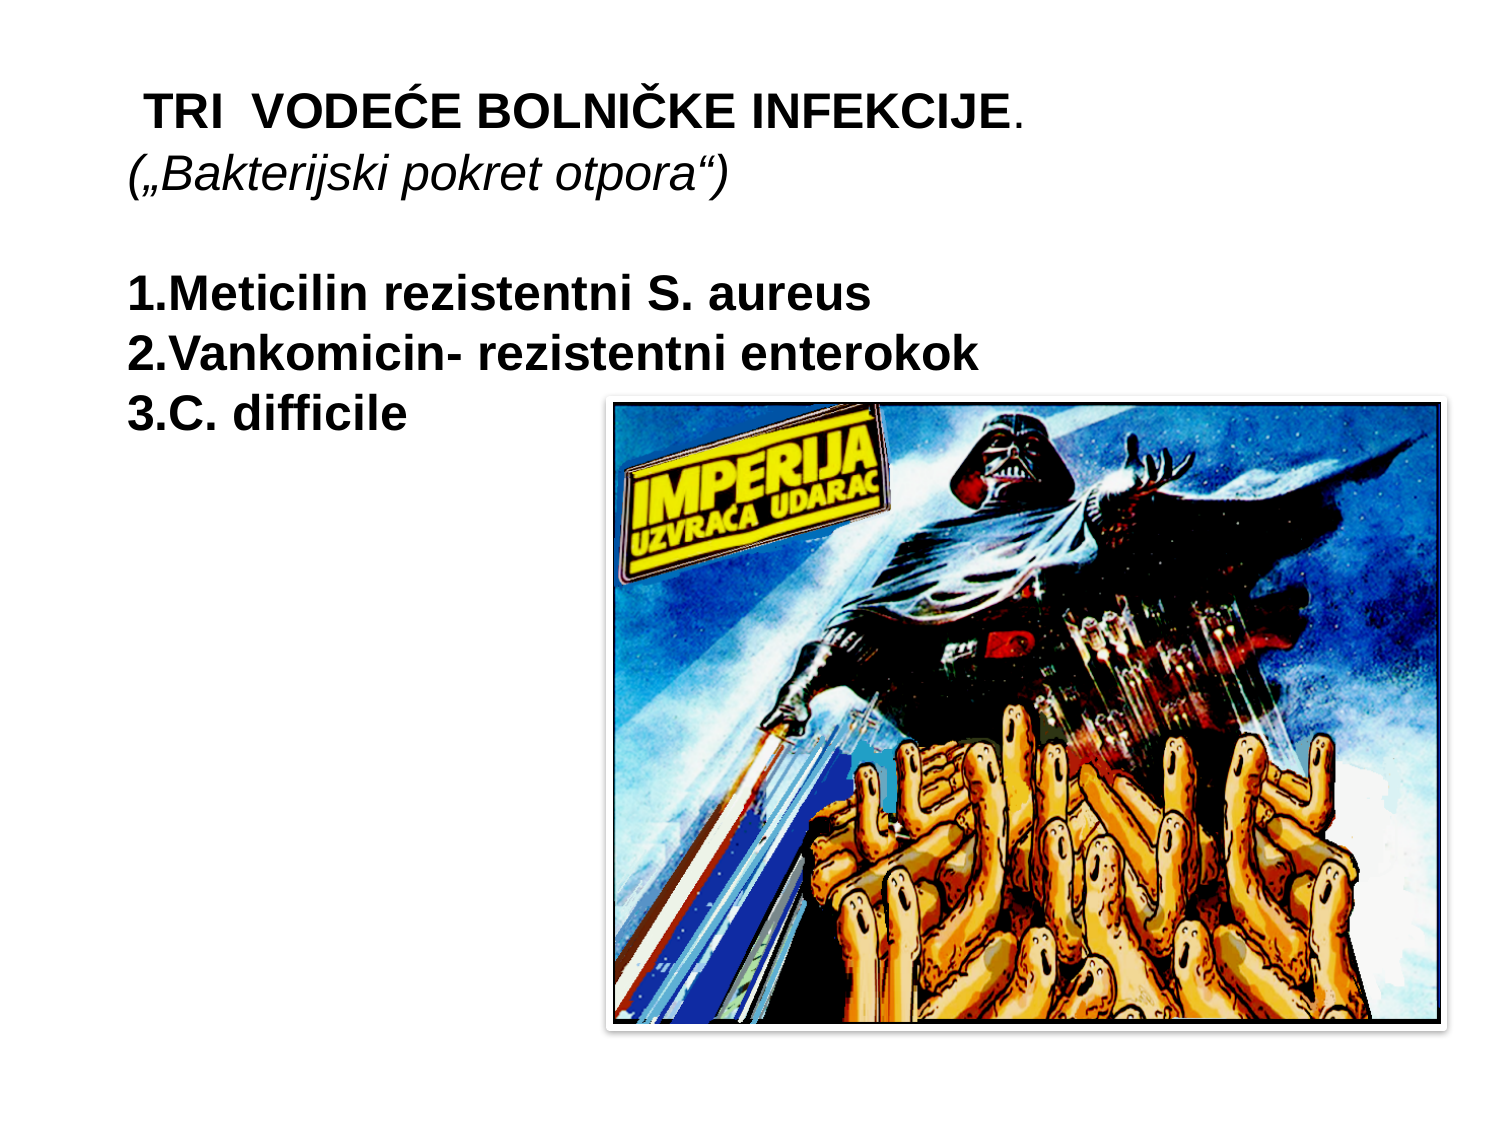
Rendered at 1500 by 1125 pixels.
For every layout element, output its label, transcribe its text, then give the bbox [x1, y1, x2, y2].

picture [612, 401, 1442, 1025]
text_box TRI VODEĆE BOLNIČKE INFEKCIJE. („Bakterijski pokret otpora“) 1.Meticilin rezistentni S. aureus 2.Vankomicin- rezistentni enterokok 3.C. difficile [112, 63, 1063, 508]
